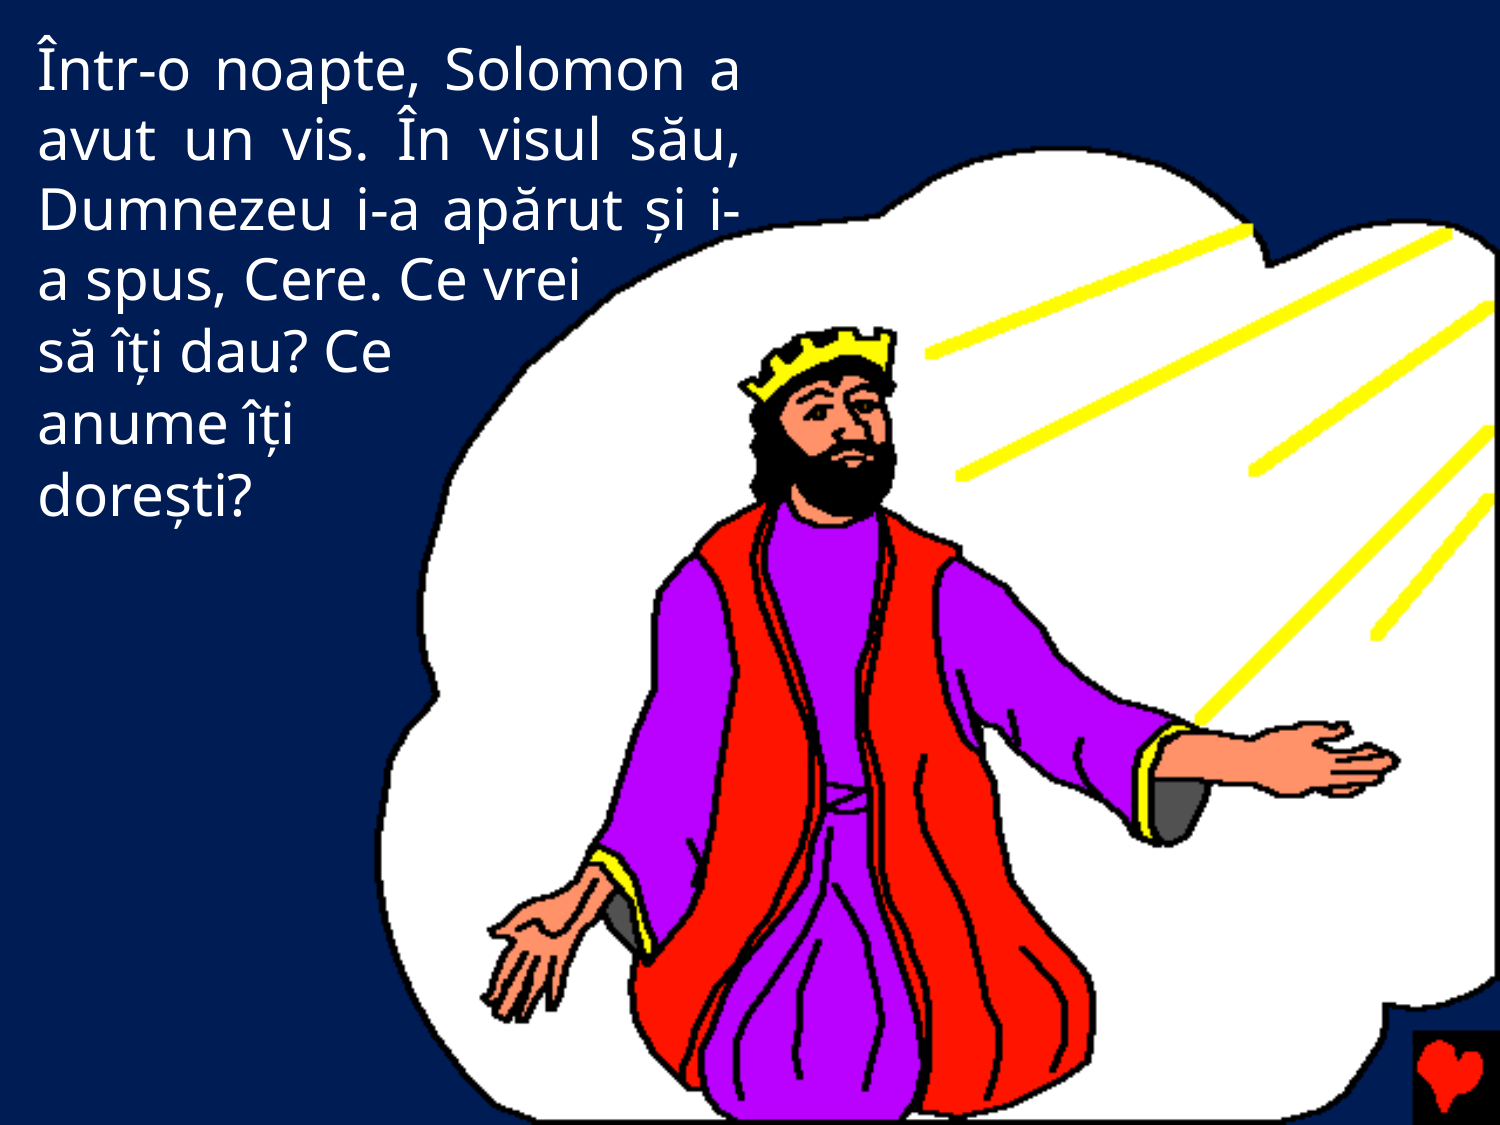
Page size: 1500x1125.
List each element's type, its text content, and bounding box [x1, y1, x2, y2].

text_box [0, 0, 1500, 1125]
text_box Într-o noapte, Solomon a avut un vis. În visul său, Dumnezeu i-a apărut și i-a spus, Cere. Ce vrei să îți dau? Ce anume îți dorești? [35, 29, 743, 529]
